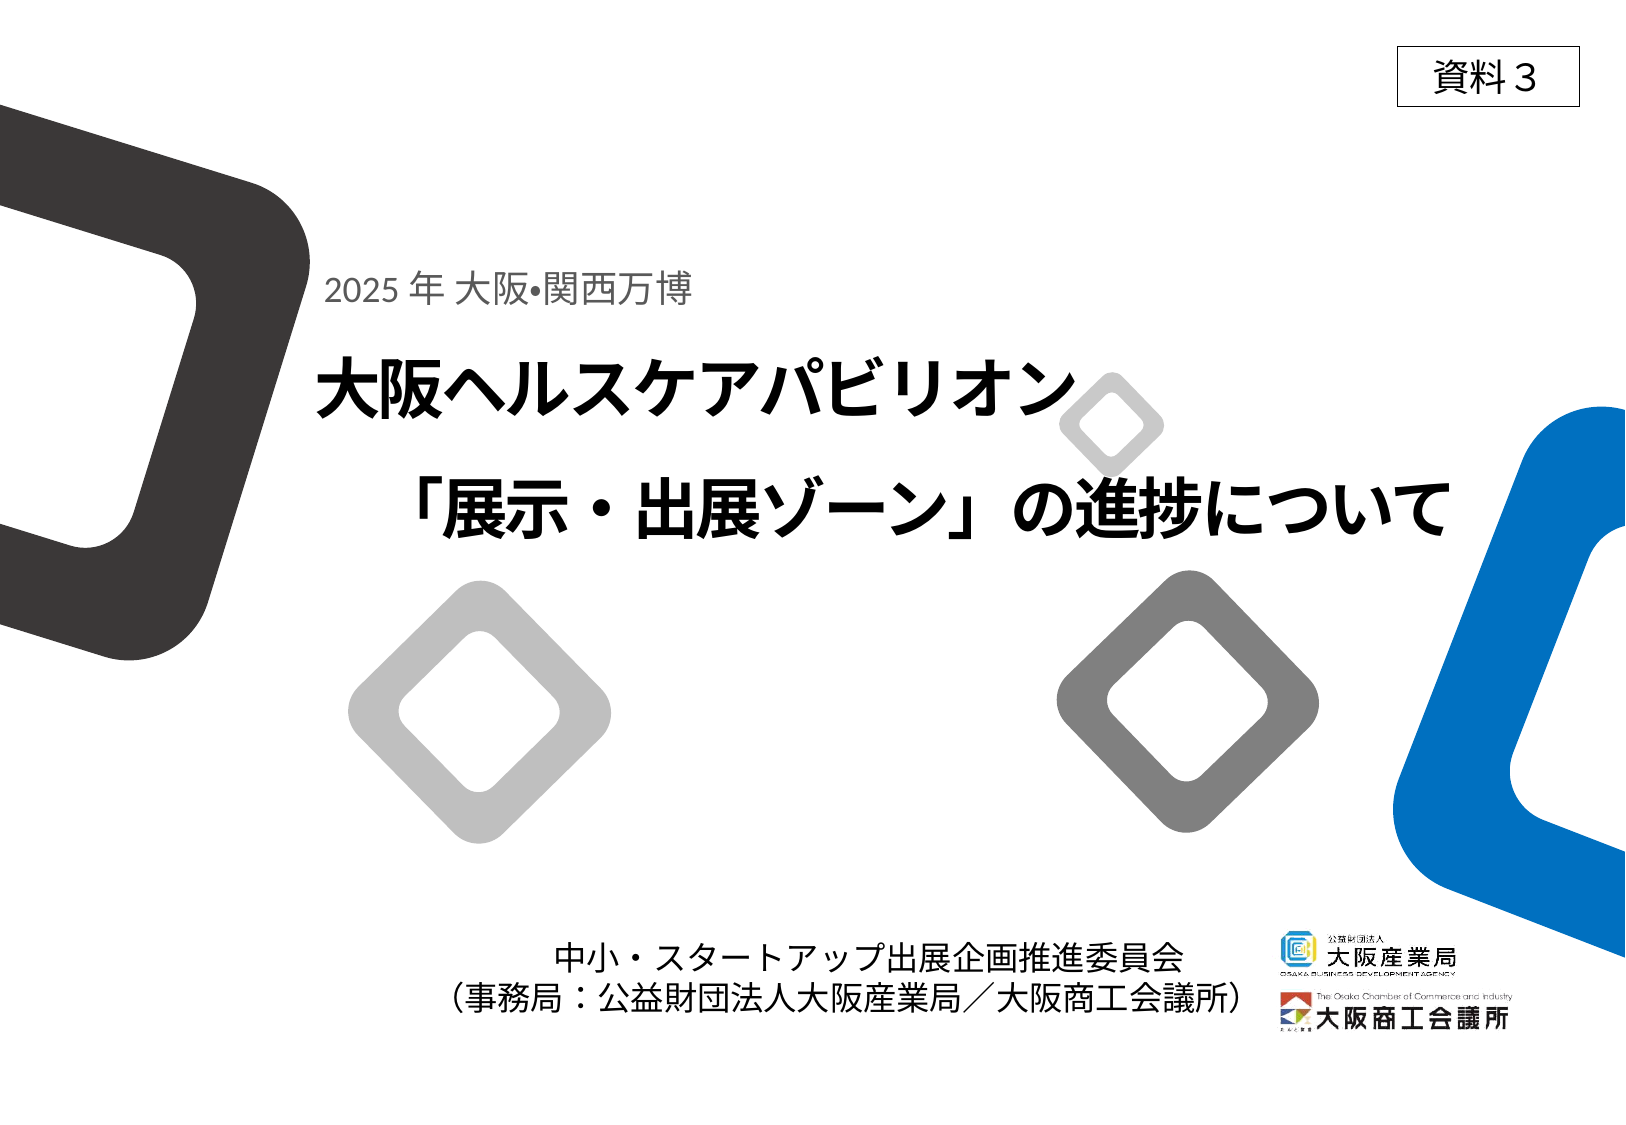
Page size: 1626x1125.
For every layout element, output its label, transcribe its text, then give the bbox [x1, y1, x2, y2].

text_box [347, 579, 613, 845]
text_box [0, 103, 311, 662]
text_box 2025年 大阪・関西万博 [323, 265, 962, 311]
text_box [1055, 569, 1321, 834]
text_box 大阪ヘルスケアパビリオン 「展示・出展ゾーン」の進捗について [250, 306, 1466, 547]
text_box 資料３ [1397, 46, 1580, 107]
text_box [1270, 922, 1525, 1045]
text_box 中小・スタートアップ出展企画推進委員会 （事務局：公益財団法人大阪産業局／大阪商工会議所） [431, 937, 1270, 1018]
text_box [1392, 405, 1625, 959]
